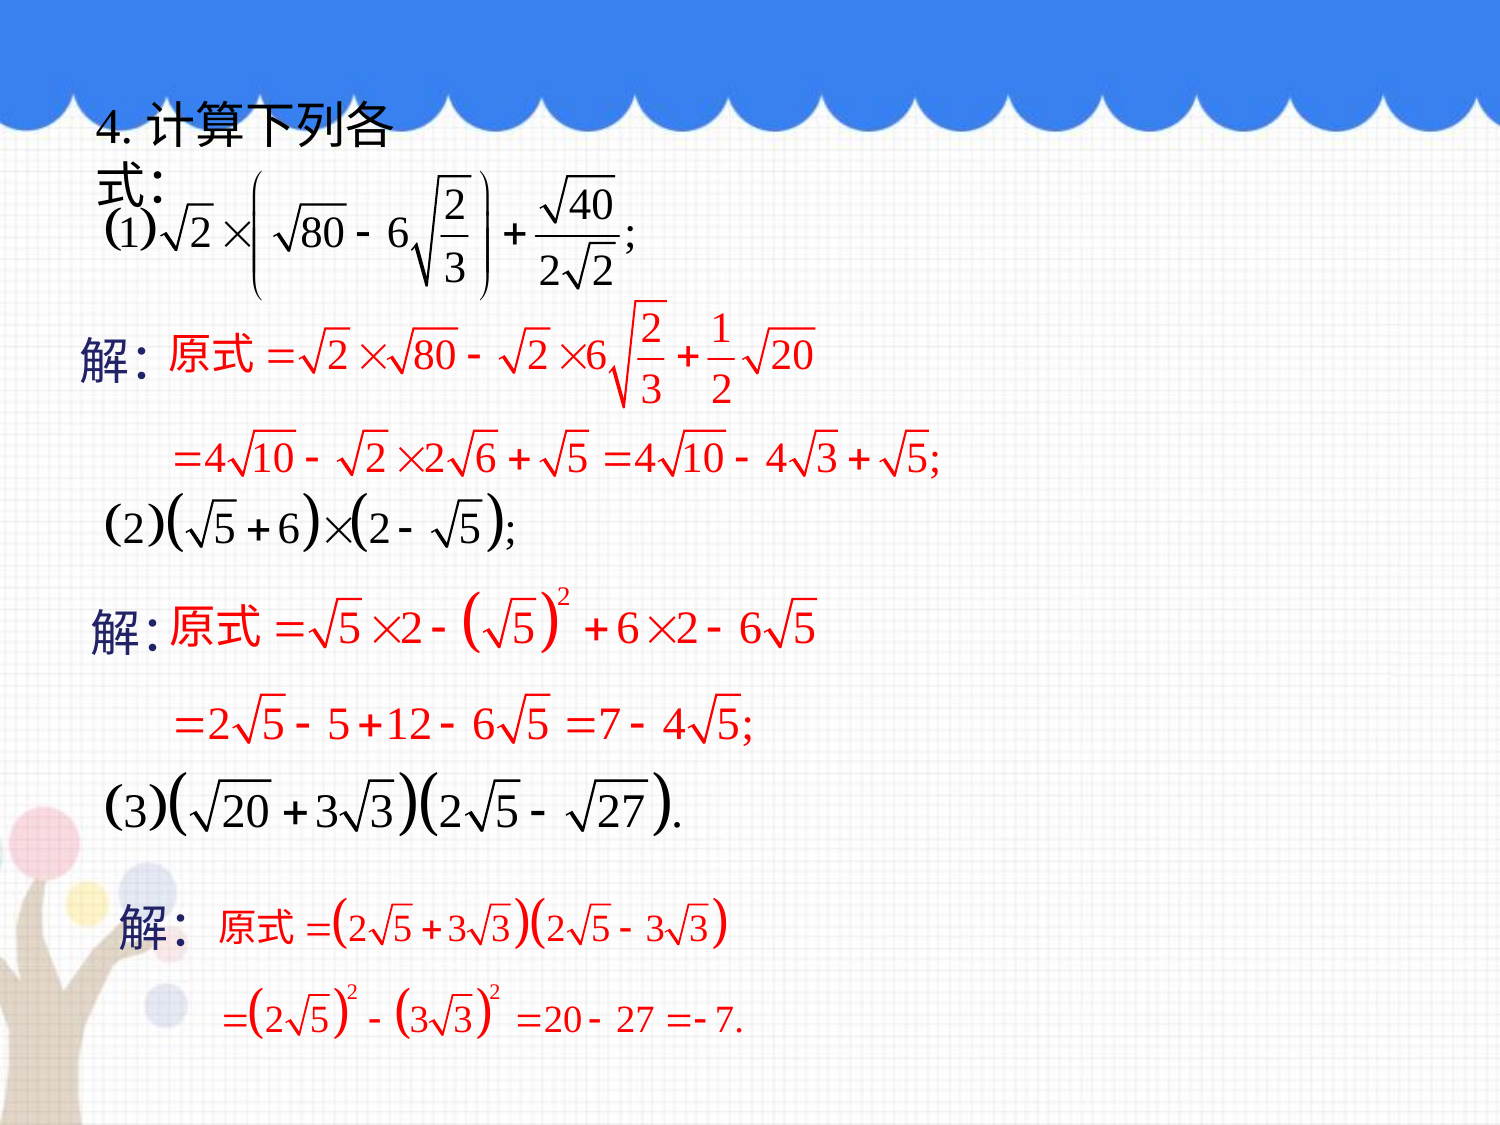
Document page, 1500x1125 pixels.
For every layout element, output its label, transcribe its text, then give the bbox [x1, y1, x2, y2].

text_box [214, 893, 748, 1061]
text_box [98, 487, 524, 577]
picture [0, 0, 1500, 1125]
text_box 4.计算下列各式： [80, 86, 498, 222]
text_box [98, 766, 692, 864]
text_box 解： [75, 564, 164, 669]
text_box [163, 292, 948, 488]
text_box 解： [103, 864, 284, 965]
text_box 解： [65, 291, 163, 397]
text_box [98, 161, 643, 311]
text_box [164, 576, 827, 755]
